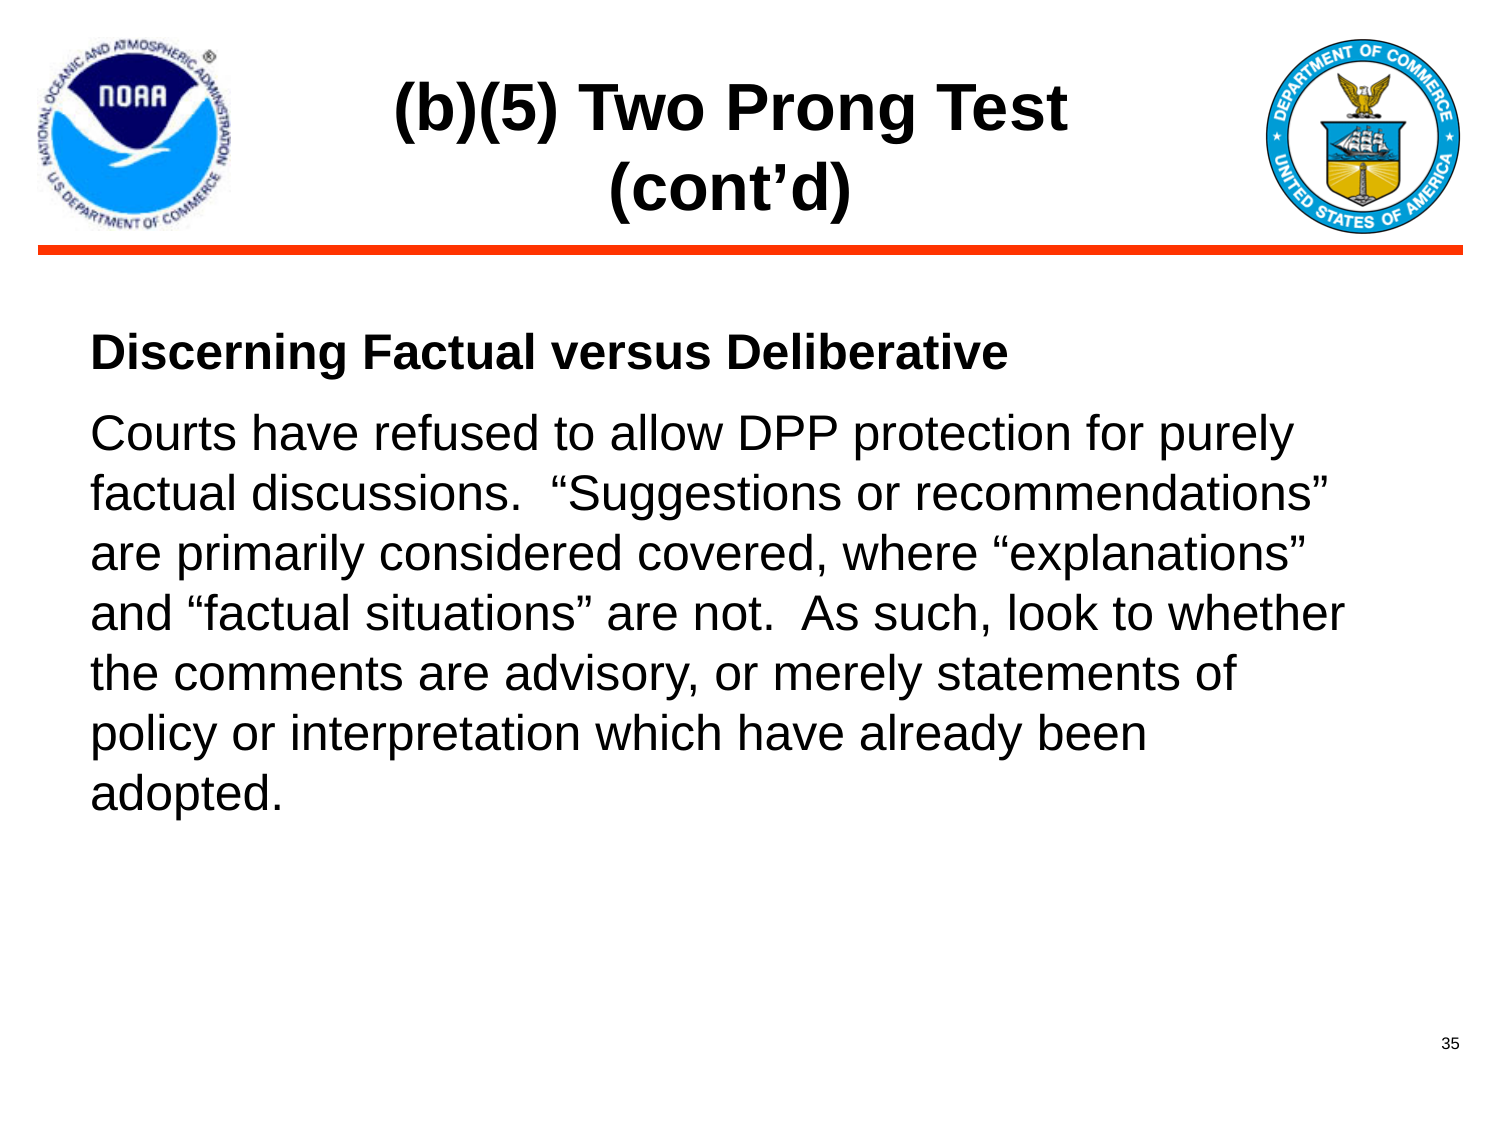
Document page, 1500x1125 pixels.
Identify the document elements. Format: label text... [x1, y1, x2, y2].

picture [37, 37, 231, 231]
list Discerning Factual versus Deliberative Courts have refused to allow DPP protection for purely factual discussions. “Suggestions or recommendations” are primarily considered covered, where “explanations” and “factual situations” are not. As such, look to whether the comments are advisory, or merely statements of policy or interpretation which have already been adopted. [75, 312, 1363, 888]
picture [1262, 37, 1463, 237]
title (b)(5) Two Prong Test (cont’d) [249, 50, 1213, 238]
text_box 35 [1162, 1024, 1475, 1100]
